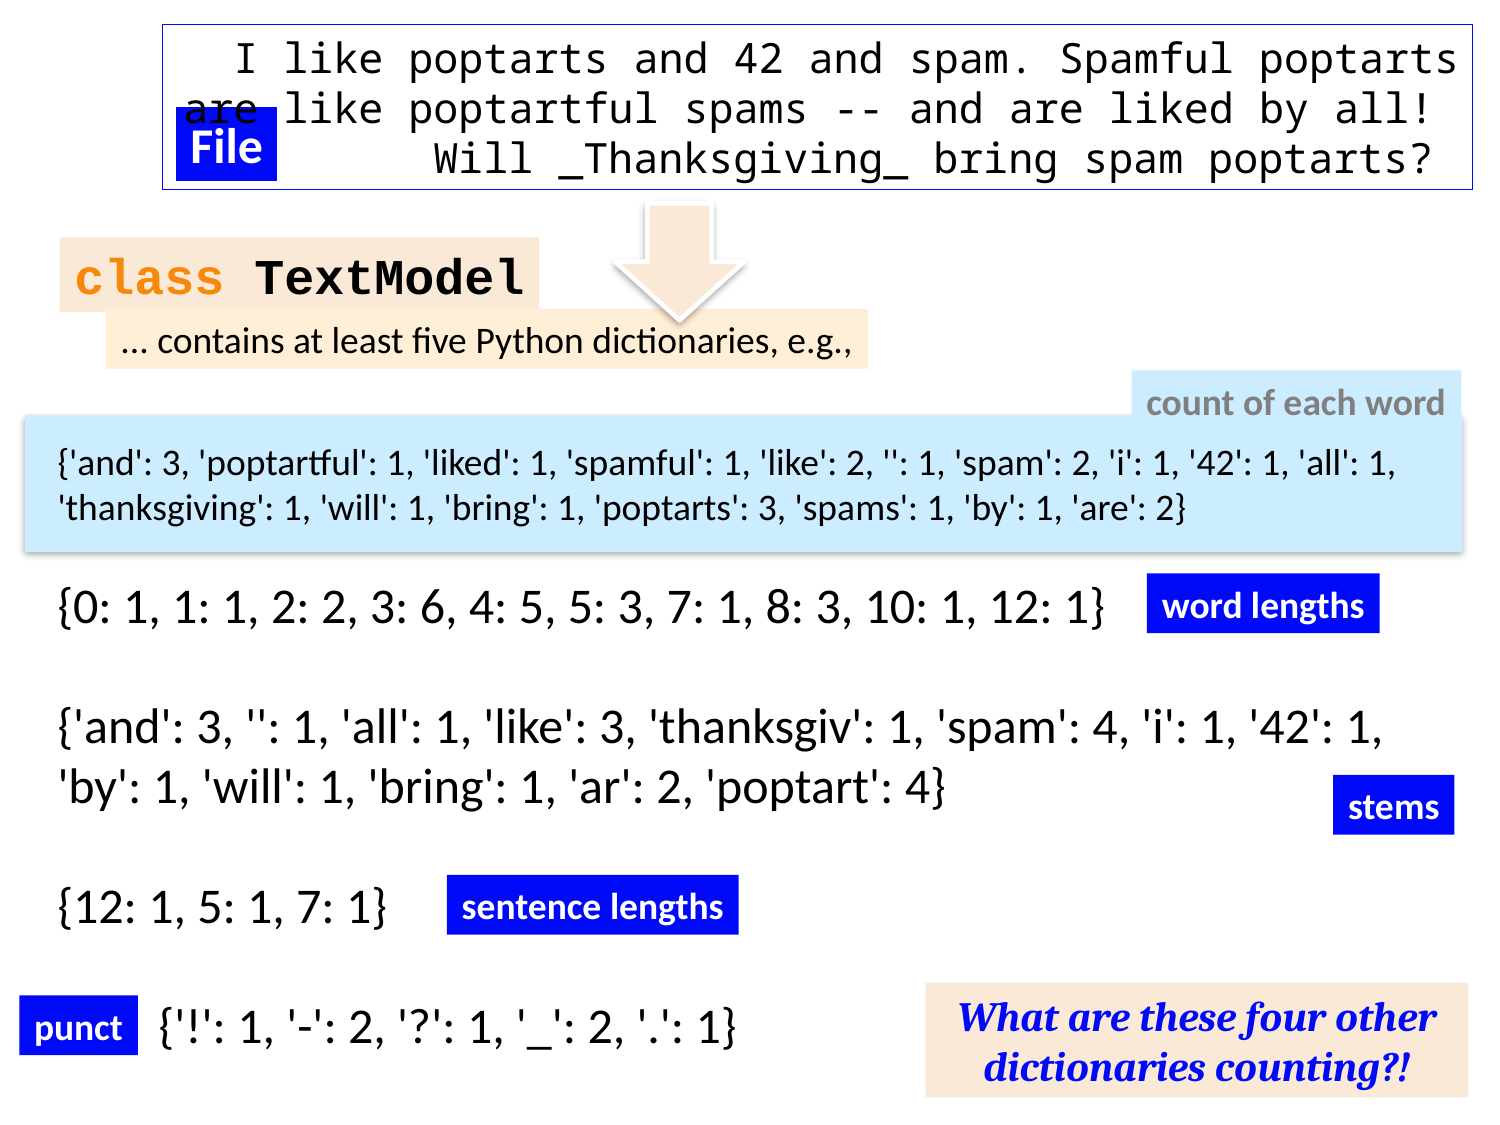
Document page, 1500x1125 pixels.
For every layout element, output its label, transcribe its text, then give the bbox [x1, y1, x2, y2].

text_box {'and': 3, 'poptartful': 1, 'liked': 1, 'spamful': 1, 'like': 2, '': 1, 'spam': 2, 'i': 1, '42': 1, 'all': 1, 'thanksgiving': 1, 'will': 1, 'bring': 1, 'poptarts': 3, 'spams': 1, 'by': 1, 'are': 2} {0: 1, 1: 1, 2: 2, 3: 6, 4: 5, 5: 3, 7: 1, 8: 3, 10: 1, 12: 1} {'and': 3, '': 1, 'all': 1, 'like': 3, 'thanksgiv': 1, 'spam': 4, 'i': 1, '42': 1, 'by': 1, 'will': 1, 'bring': 1, 'ar': 2, 'poptart': 4} {12: 1, 5: 1, 7: 1} {'!': 1, '-': 2, '?': 1, '_': 2, '.': 1} [42, 430, 1456, 1061]
text_box punct [19, 995, 138, 1056]
text_box What are these four other dictionaries counting?! [925, 982, 1469, 1098]
text_box word lengths [1146, 573, 1380, 634]
text_box I like poptarts and 42 and spam. Spamful poptarts are like poptartful spams -- and are liked by all! Will _Thanksgiving_ bring spam poptarts? [162, 24, 1473, 190]
text_box [24, 415, 1131, 553]
text_box [1456, 415, 1464, 553]
text_box count of each word [1131, 370, 1462, 430]
text_box [614, 202, 745, 321]
text_box stems [1333, 774, 1455, 835]
text_box class TextModel [59, 237, 540, 313]
text_box ... contains at least five Python dictionaries, e.g., [105, 308, 869, 369]
text_box sentence lengths [446, 874, 739, 935]
